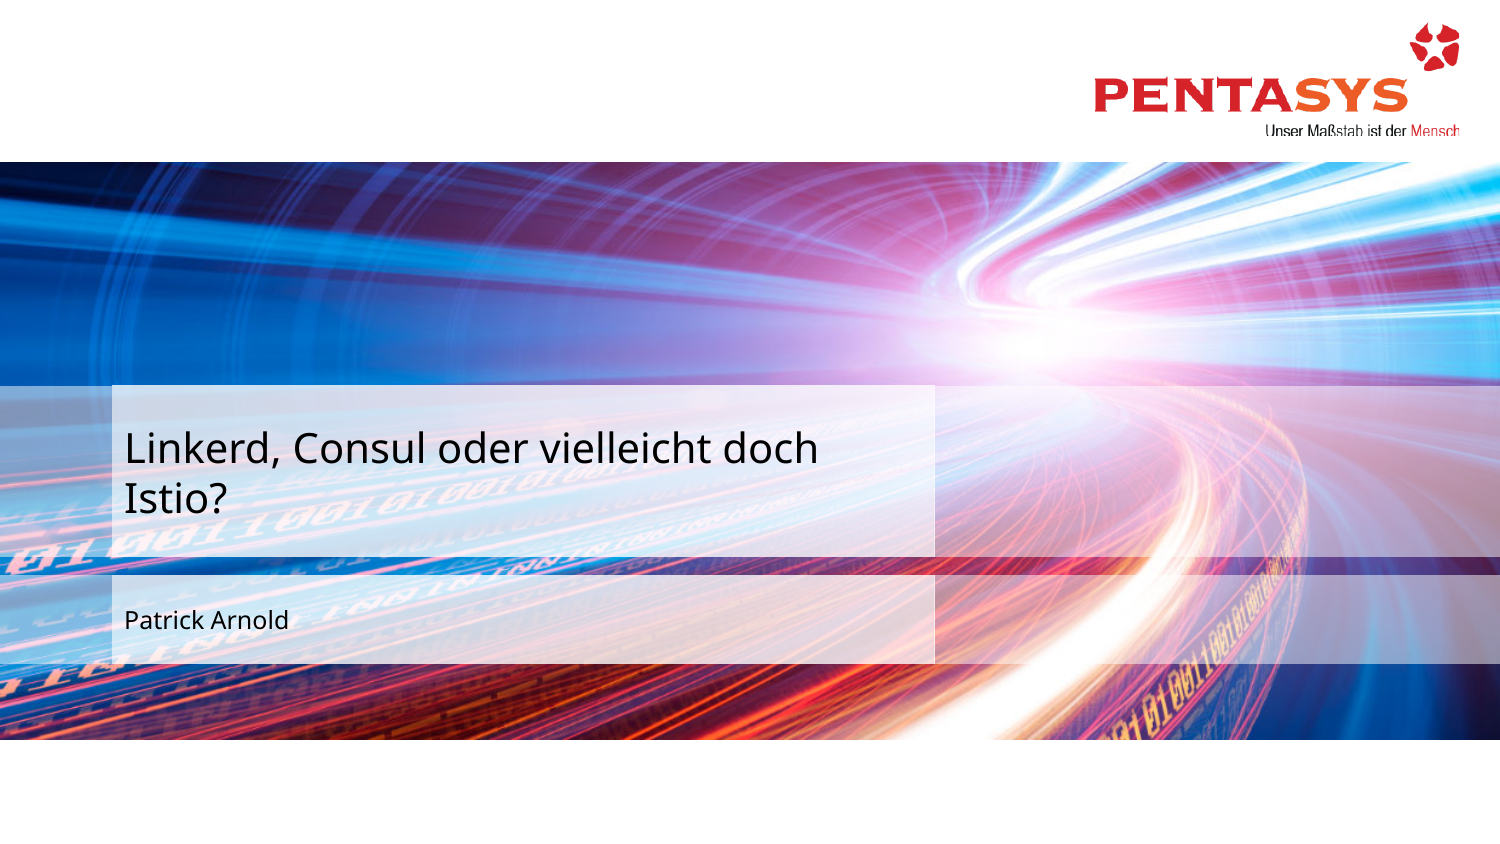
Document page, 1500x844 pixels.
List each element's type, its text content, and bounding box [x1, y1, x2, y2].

title Linkerd, Consul oder vielleicht doch Istio? [112, 386, 935, 557]
picture [0, 162, 1500, 740]
subtitle Patrick Arnold [112, 575, 935, 664]
